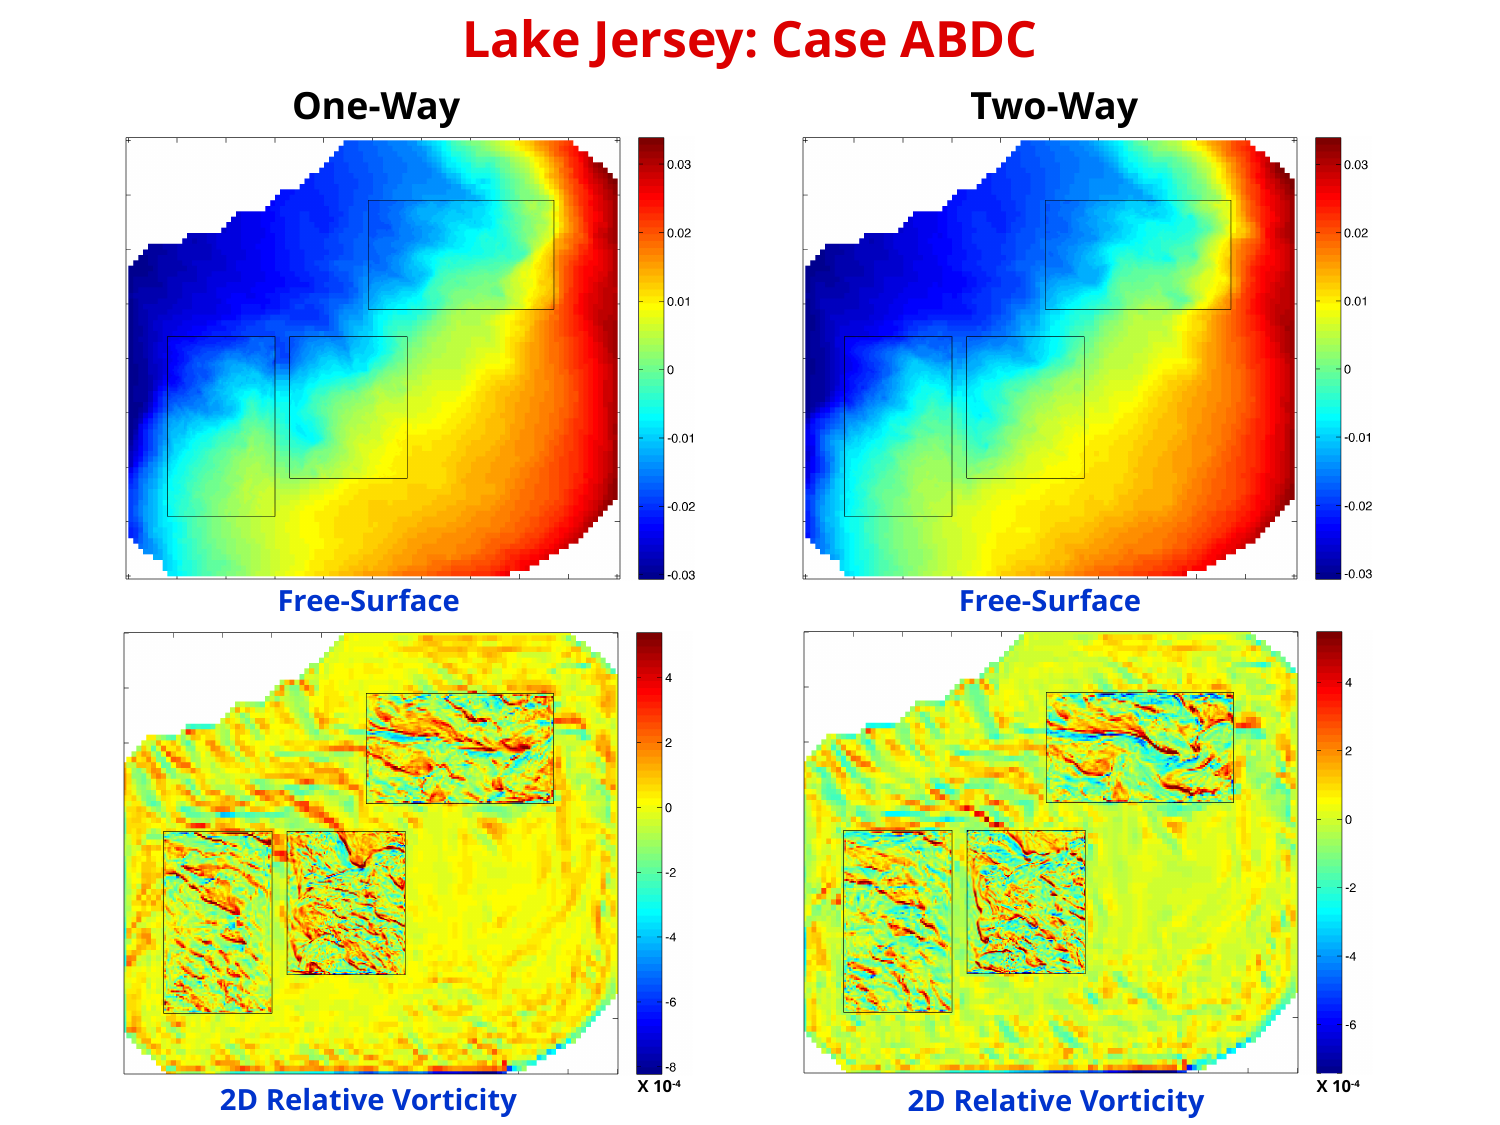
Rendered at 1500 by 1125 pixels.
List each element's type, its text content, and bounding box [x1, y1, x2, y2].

picture [122, 631, 693, 1076]
text_box Lake Jersey: Case ABDC [0, 0, 1500, 75]
picture [802, 630, 1373, 1075]
text_box Free-Surface [800, 587, 1300, 625]
text_box 2D Relative Vorticity [812, 1082, 1300, 1125]
picture [801, 136, 1372, 581]
text_box One-Way [132, 74, 620, 134]
picture [124, 136, 695, 581]
text_box X 10-4 [622, 1082, 696, 1103]
text_box Free-Surface [125, 588, 613, 625]
text_box X 10-4 [1301, 1080, 1375, 1104]
text_box Two-Way [810, 74, 1298, 134]
text_box 2D Relative Vorticity [125, 1085, 613, 1124]
